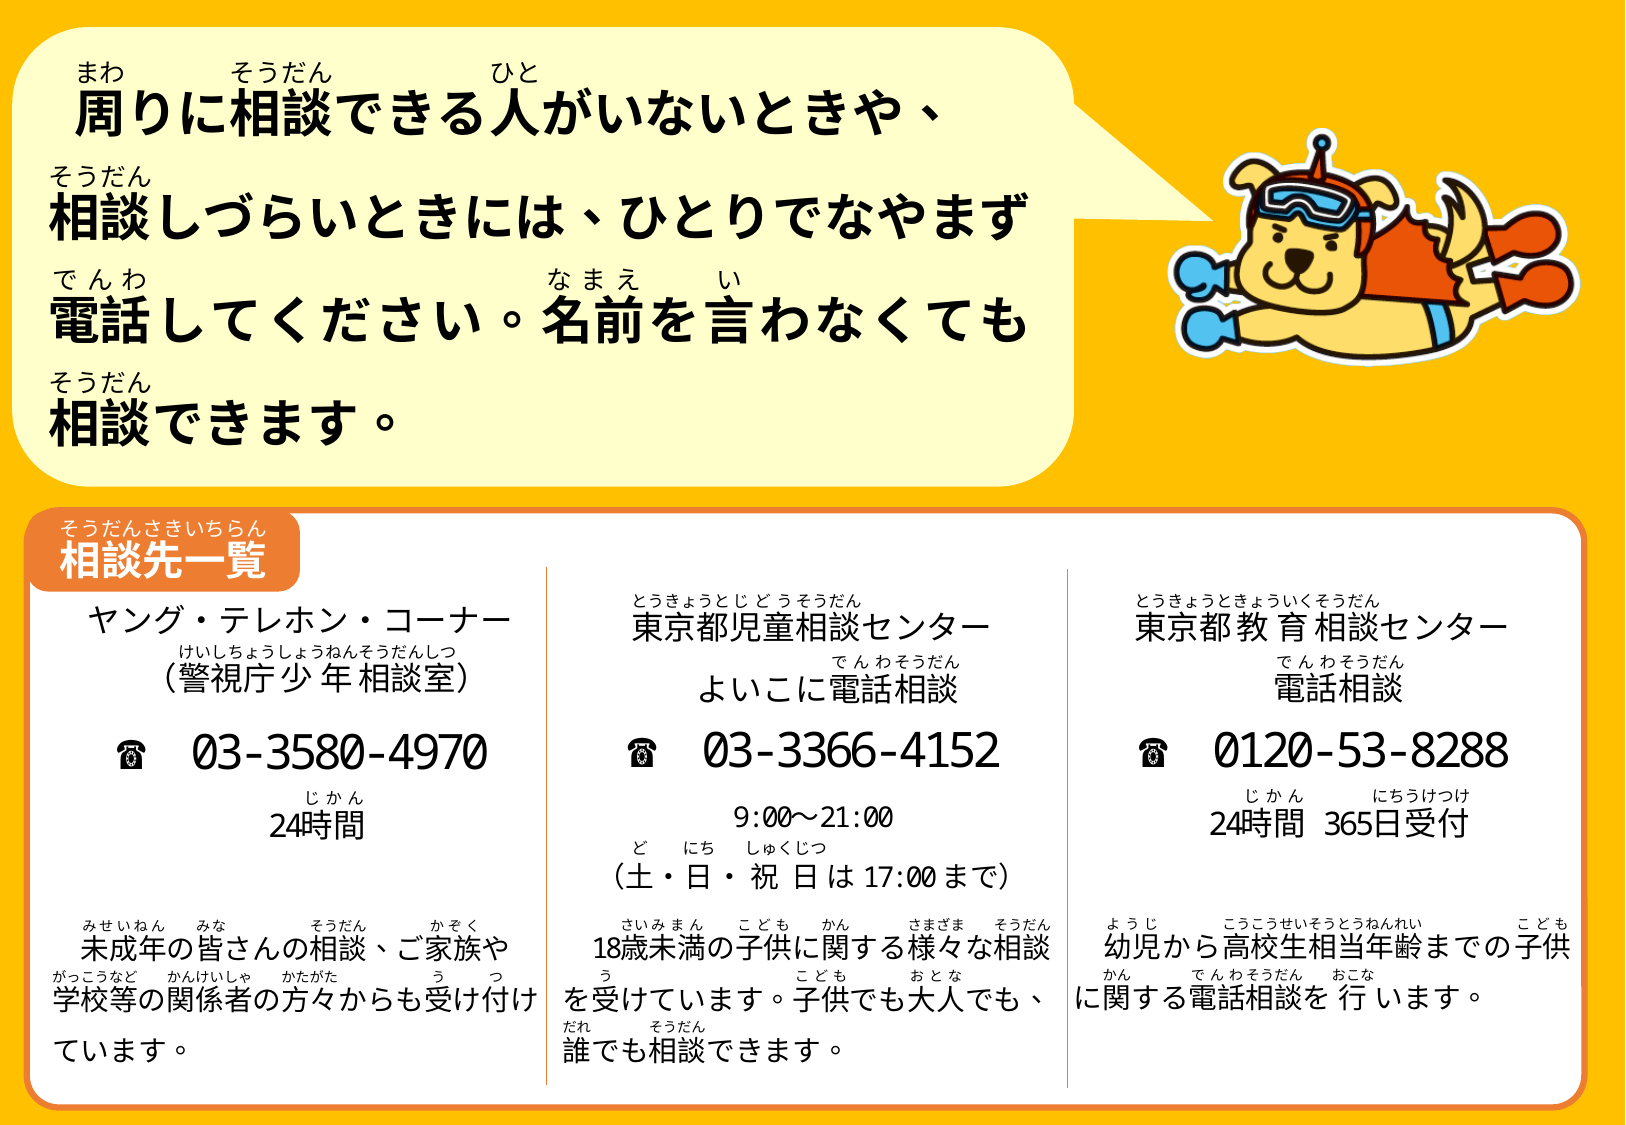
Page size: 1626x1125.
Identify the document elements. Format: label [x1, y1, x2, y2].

text_box [1073, 590, 1570, 1106]
picture [1165, 128, 1585, 368]
text_box [26, 510, 1585, 1108]
text_box [11, 26, 1165, 488]
text_box [562, 590, 1061, 1108]
text_box [59, 493, 344, 591]
text_box [48, 50, 1031, 464]
text_box [51, 591, 549, 1106]
